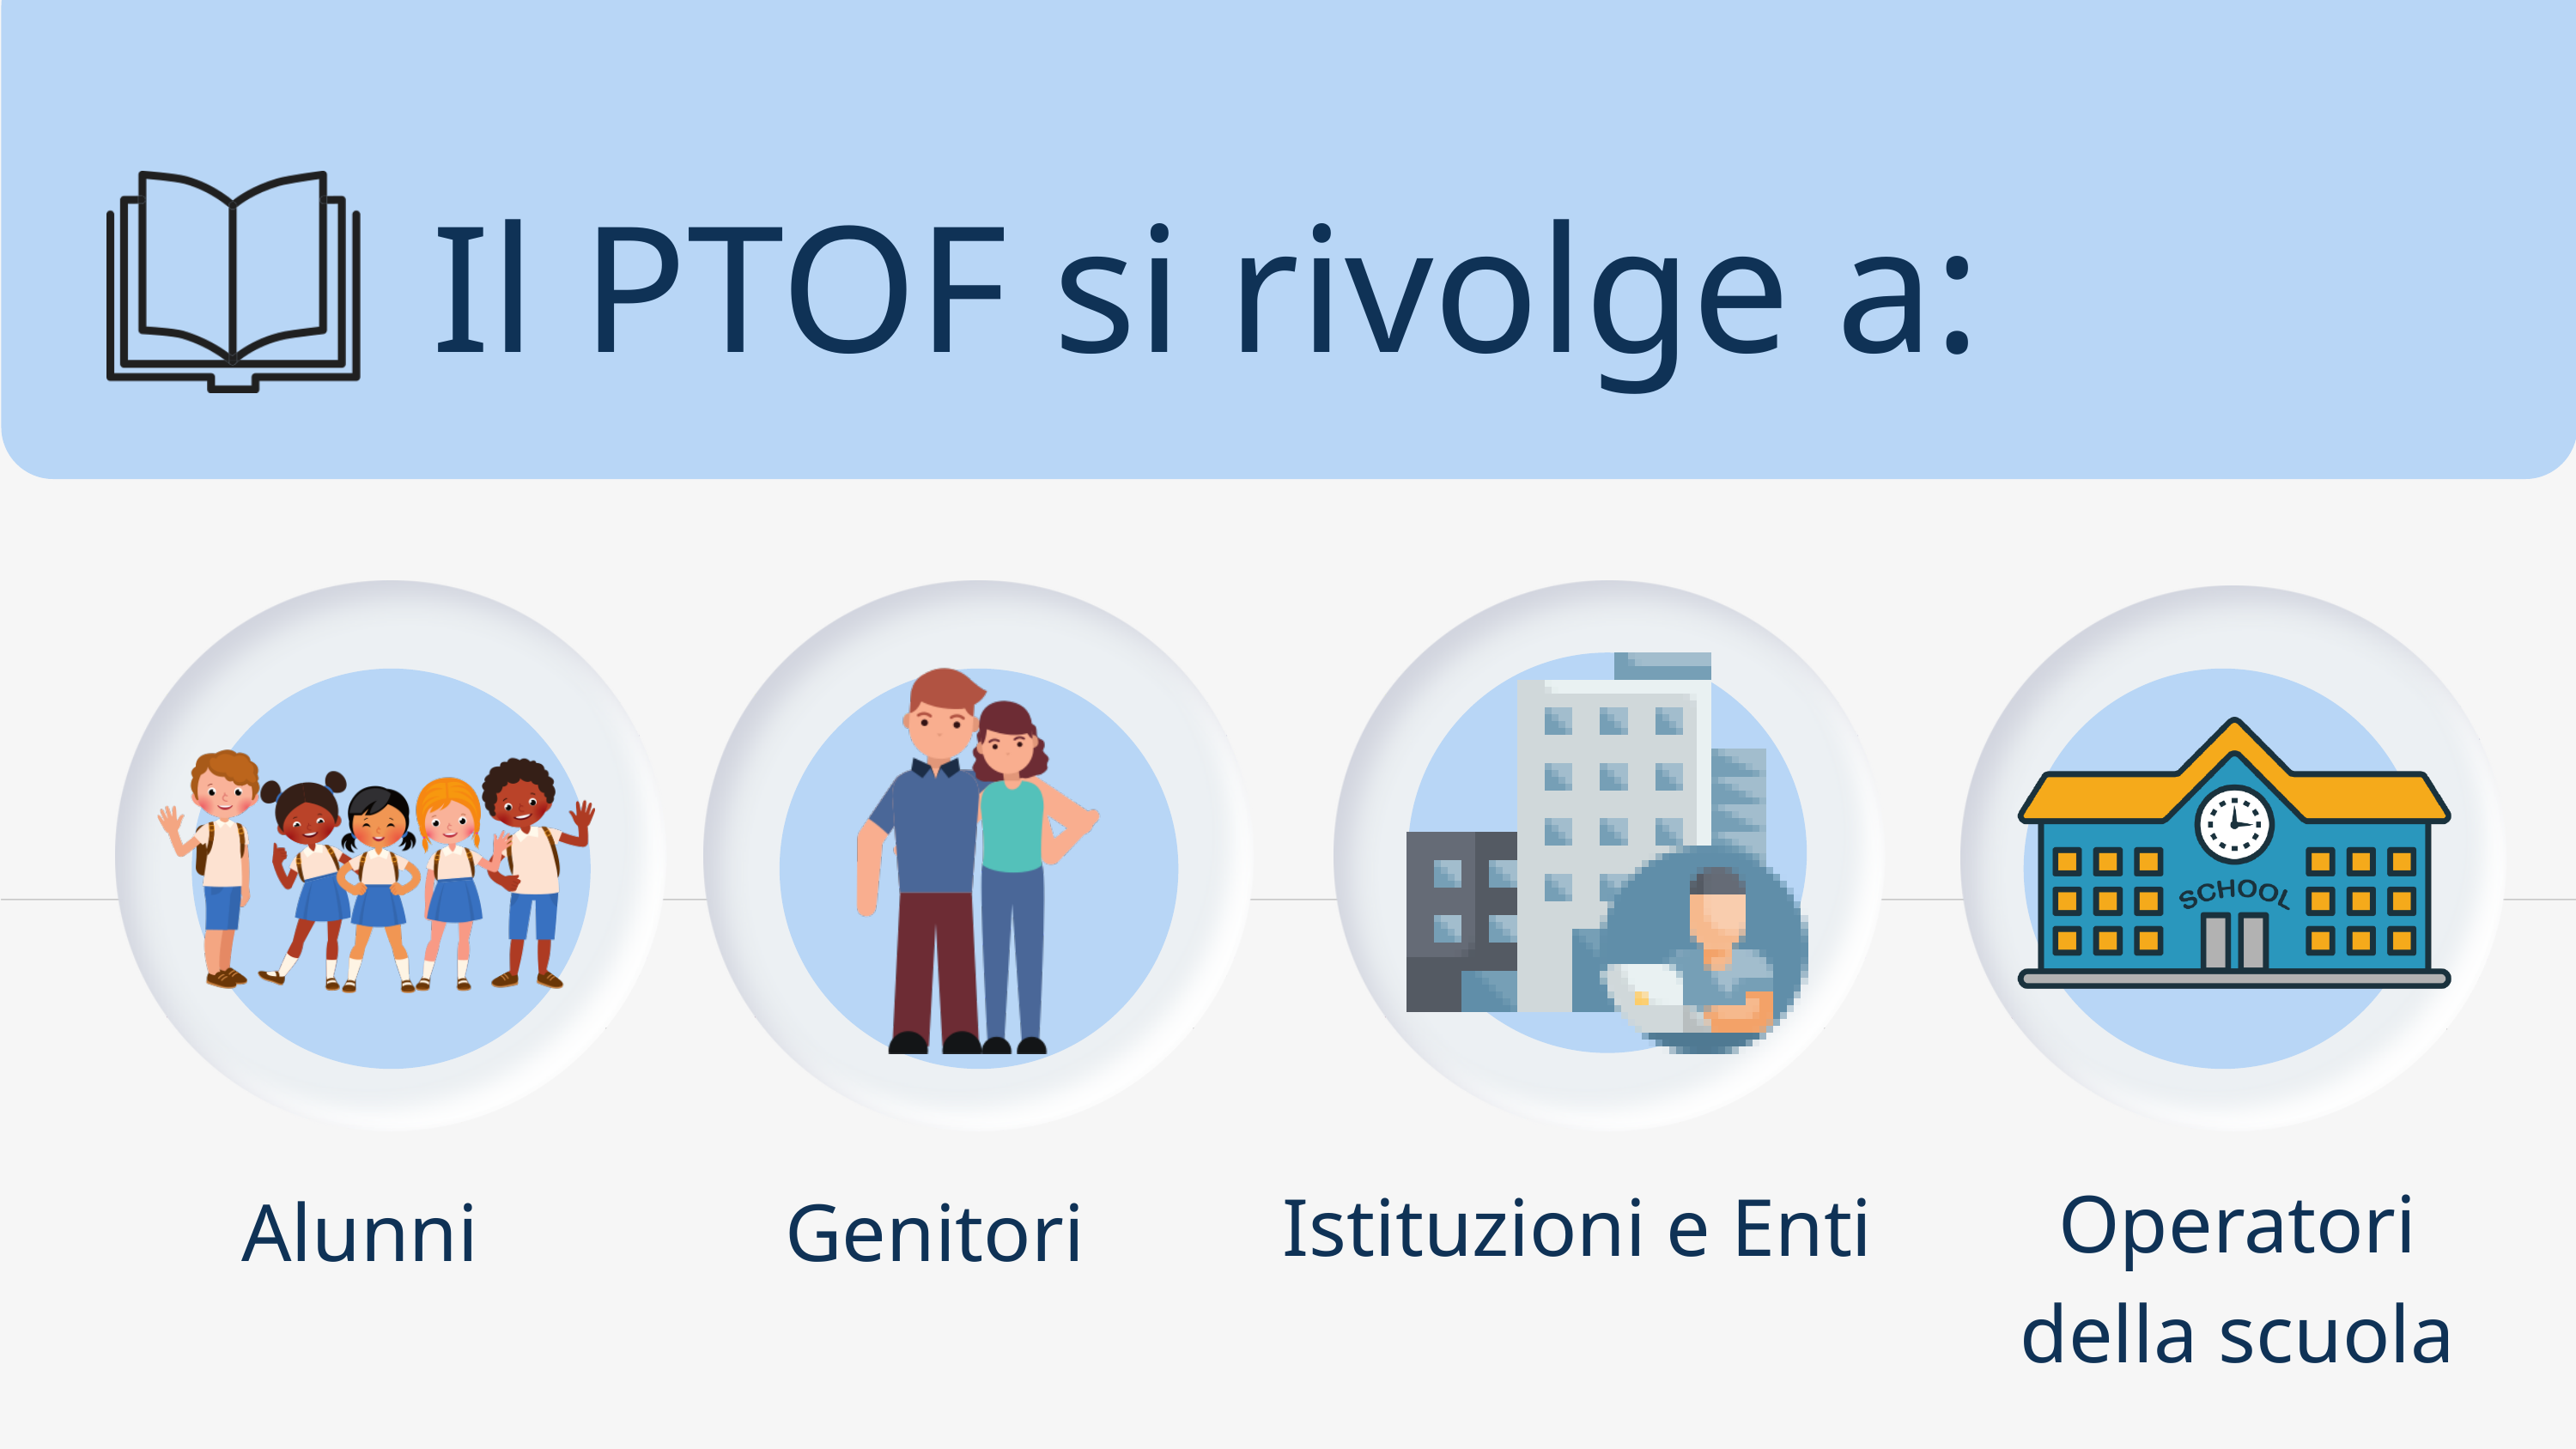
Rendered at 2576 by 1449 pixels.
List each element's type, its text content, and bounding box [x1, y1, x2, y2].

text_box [2022, 996, 2424, 1070]
text_box Istituzioni e Enti [1254, 1185, 1902, 1272]
picture [106, 170, 361, 394]
picture [1960, 585, 2508, 1131]
picture [1334, 580, 1886, 1132]
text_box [2022, 668, 2424, 715]
text_box Operatori della scuola [1968, 1158, 2507, 1379]
picture [703, 580, 1255, 1132]
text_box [191, 999, 592, 1070]
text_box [191, 668, 592, 743]
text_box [778, 668, 1180, 1070]
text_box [1, 0, 2576, 480]
picture [115, 580, 667, 1132]
text_box Alunni [129, 1167, 592, 1277]
text_box Genitori [703, 1167, 1167, 1277]
